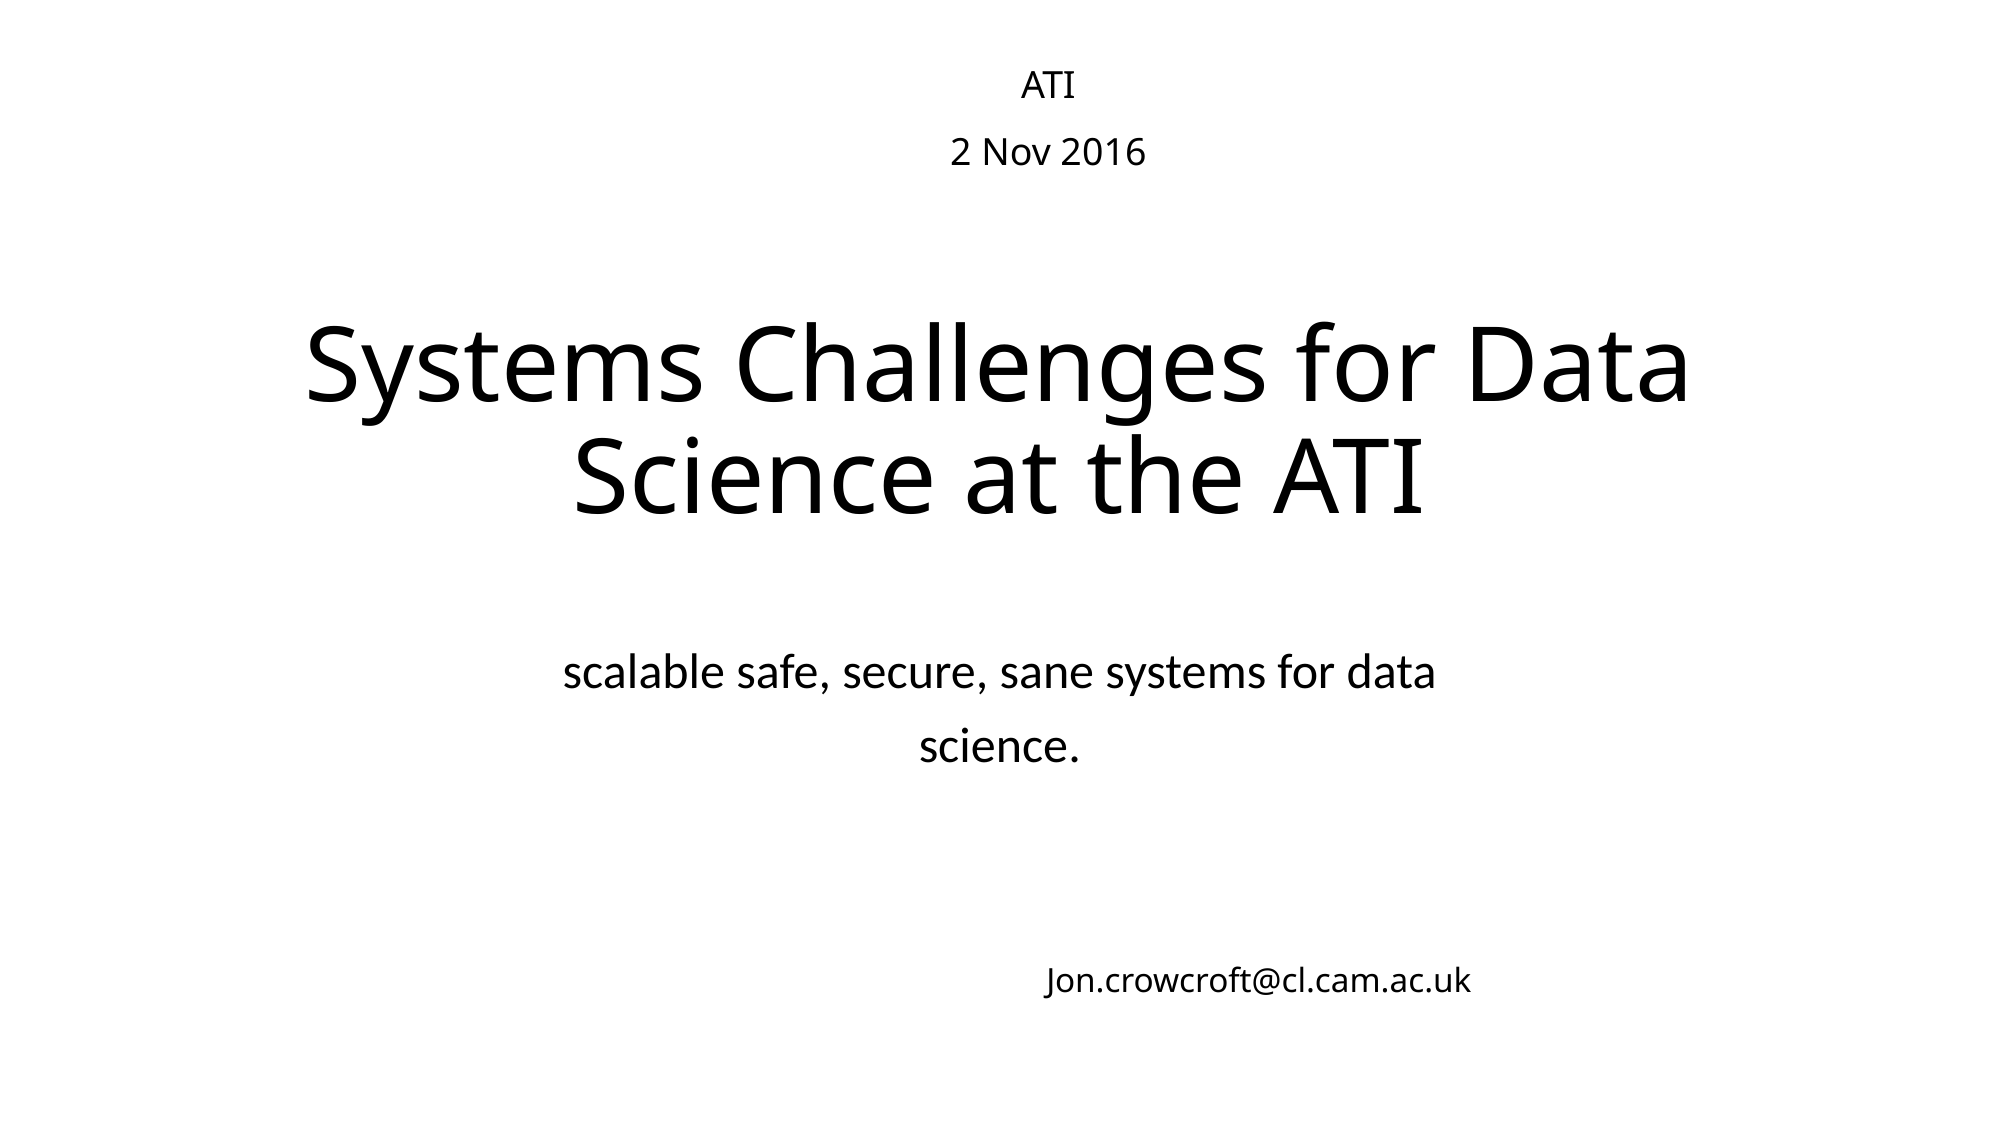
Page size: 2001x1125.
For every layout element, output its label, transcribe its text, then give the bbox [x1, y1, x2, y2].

title Systems Challenges for Data Science at the ATI [149, 302, 1850, 544]
text_box ATI 2 Nov 2016 [198, 30, 1899, 181]
subtitle scalable safe, secure, sane systems for data science. [70, 637, 1930, 925]
text_box Jon.crowcroft@cl.cam.ac.uk [1031, 952, 1760, 1007]
